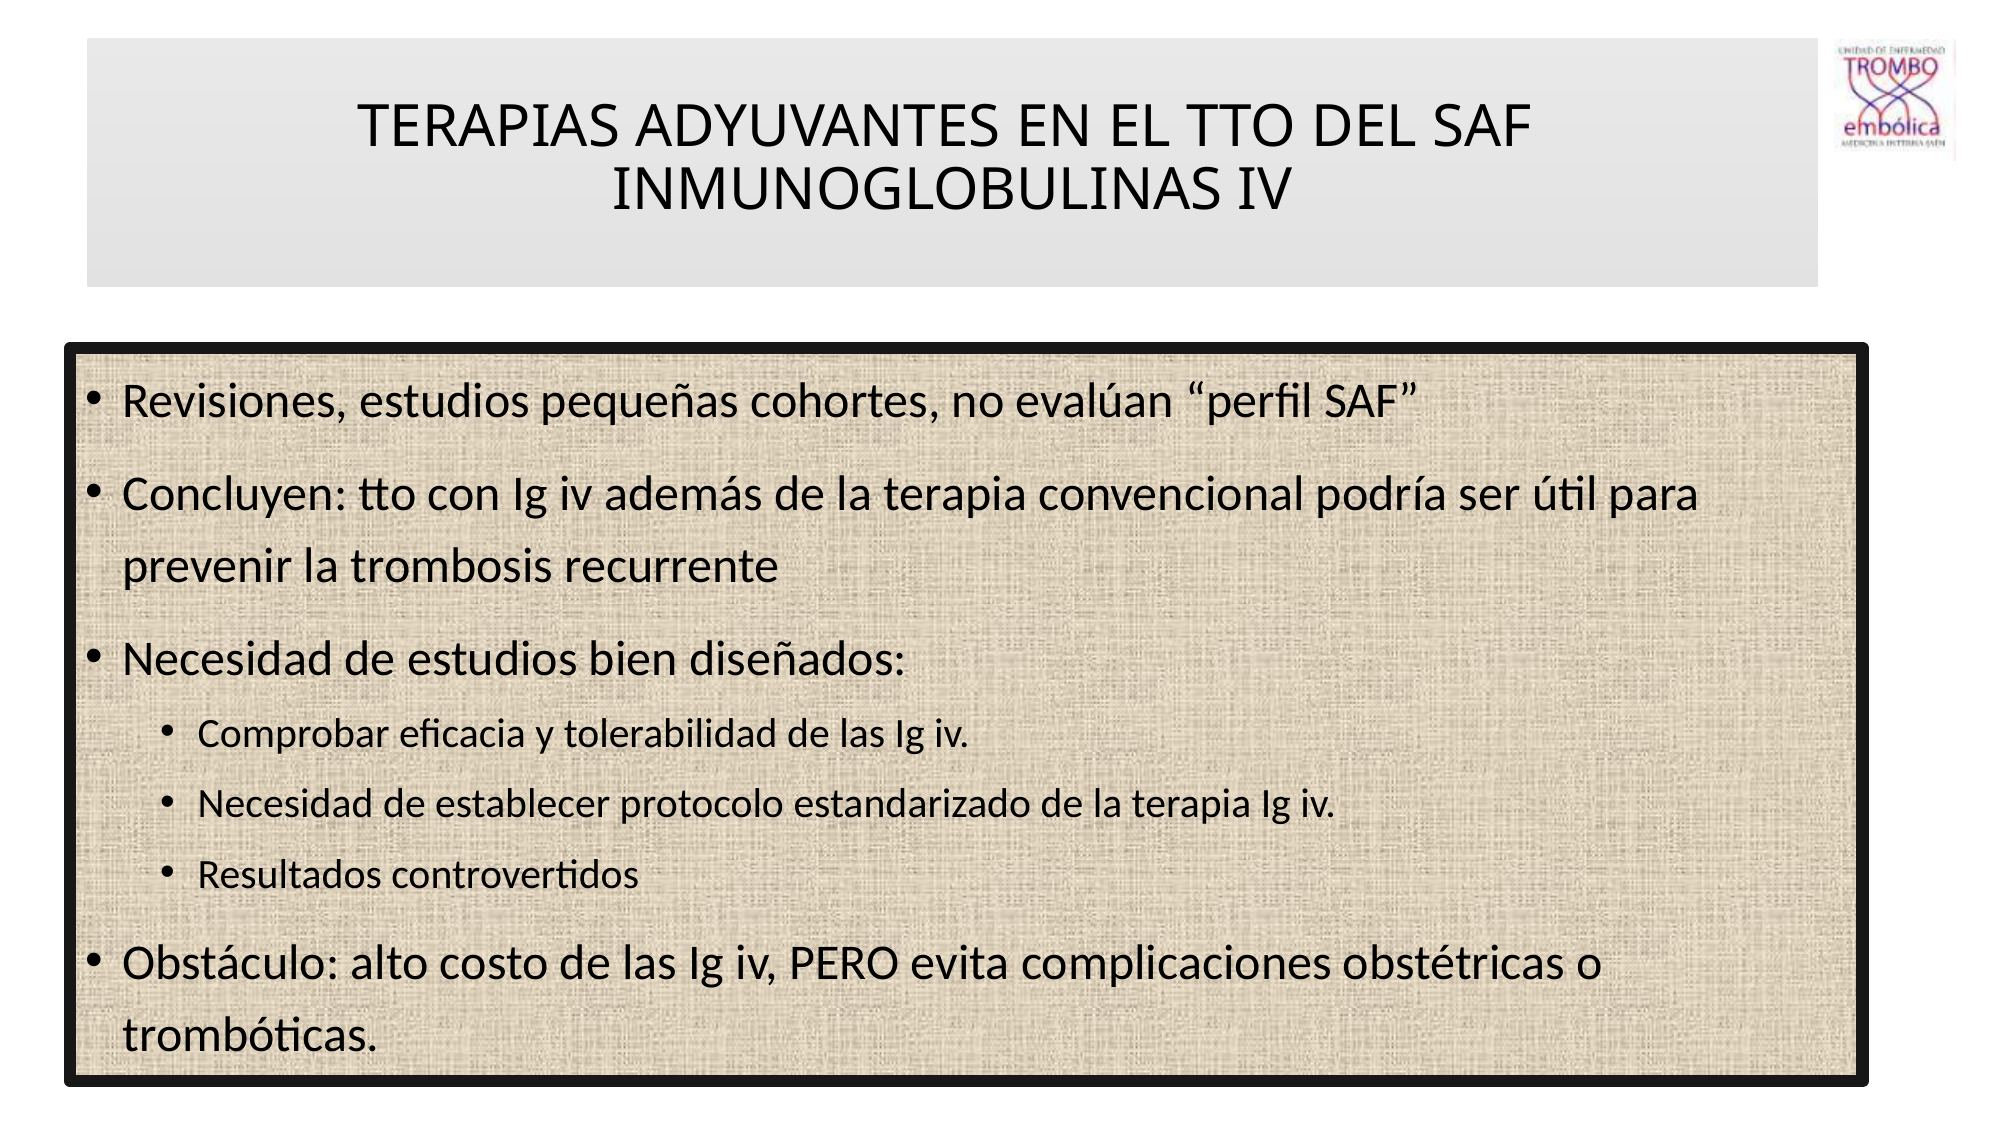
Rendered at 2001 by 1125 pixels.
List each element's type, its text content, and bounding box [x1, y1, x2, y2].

text_box TERAPIAS ADYUVANTES EN EL TTO DEL SAF INMUNOGLOBULINAS IV [87, 38, 1818, 287]
picture [1834, 39, 1956, 161]
list Revisiones, estudios pequeñas cohortes, no evalúan “perfil SAF” Concluyen: tto con Ig iv además de la terapia convencional podría ser útil para prevenir la trombosis recurrente Necesidad de estudios bien diseñados: Comprobar eficacia y tolerabilidad de las Ig iv. Necesidad de establecer protocolo estandarizado de la terapia Ig iv. Resultados controvertidos Obstáculo: alto costo de las Ig iv, PERO evita complicaciones obstétricas o trombóticas. [70, 348, 1863, 1082]
